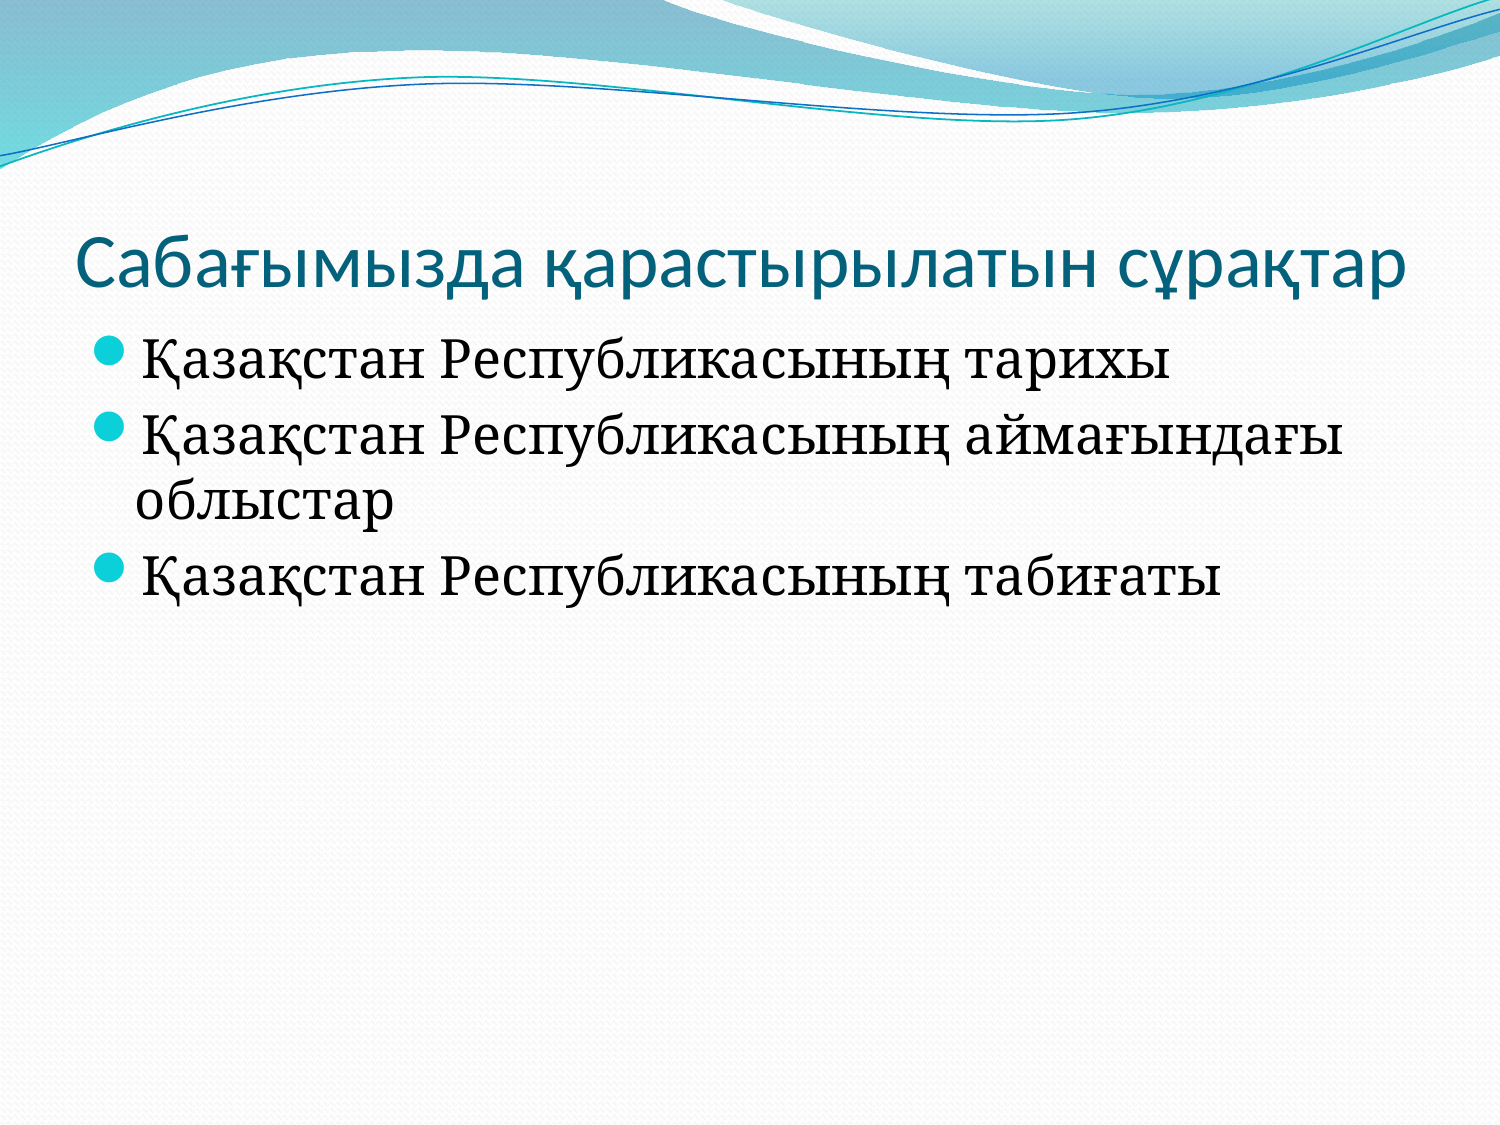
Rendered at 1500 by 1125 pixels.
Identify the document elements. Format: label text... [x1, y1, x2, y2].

list Қазақстан Республикасының тарихы Қазақстан Республикасының аймағындағы облыстар Қазақстан Республикасының табиғаты [75, 317, 1425, 1038]
title Сабағымызда қарастырылатын сұрақтар [75, 115, 1425, 303]
